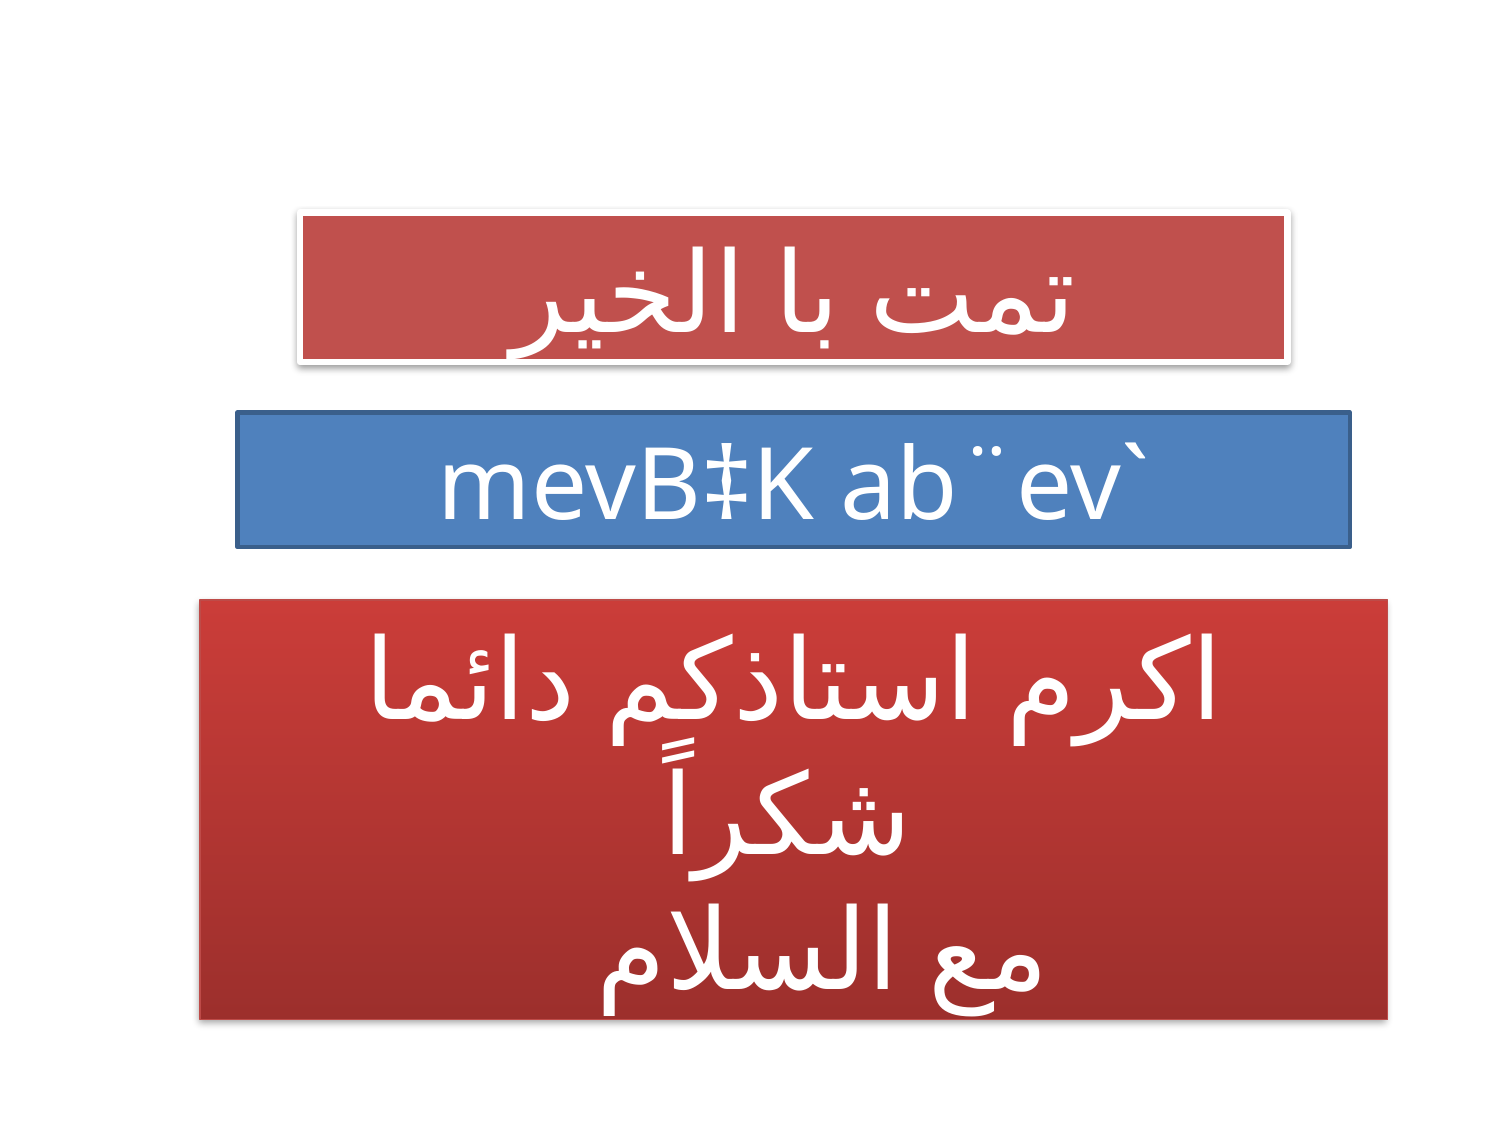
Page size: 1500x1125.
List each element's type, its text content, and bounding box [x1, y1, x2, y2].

text_box mevB‡K ab¨ev` [235, 410, 1352, 549]
text_box تمت با الخير [297, 209, 1291, 365]
text_box اكرم استاذكم دائما شكراً مع السلام [199, 599, 1388, 1020]
